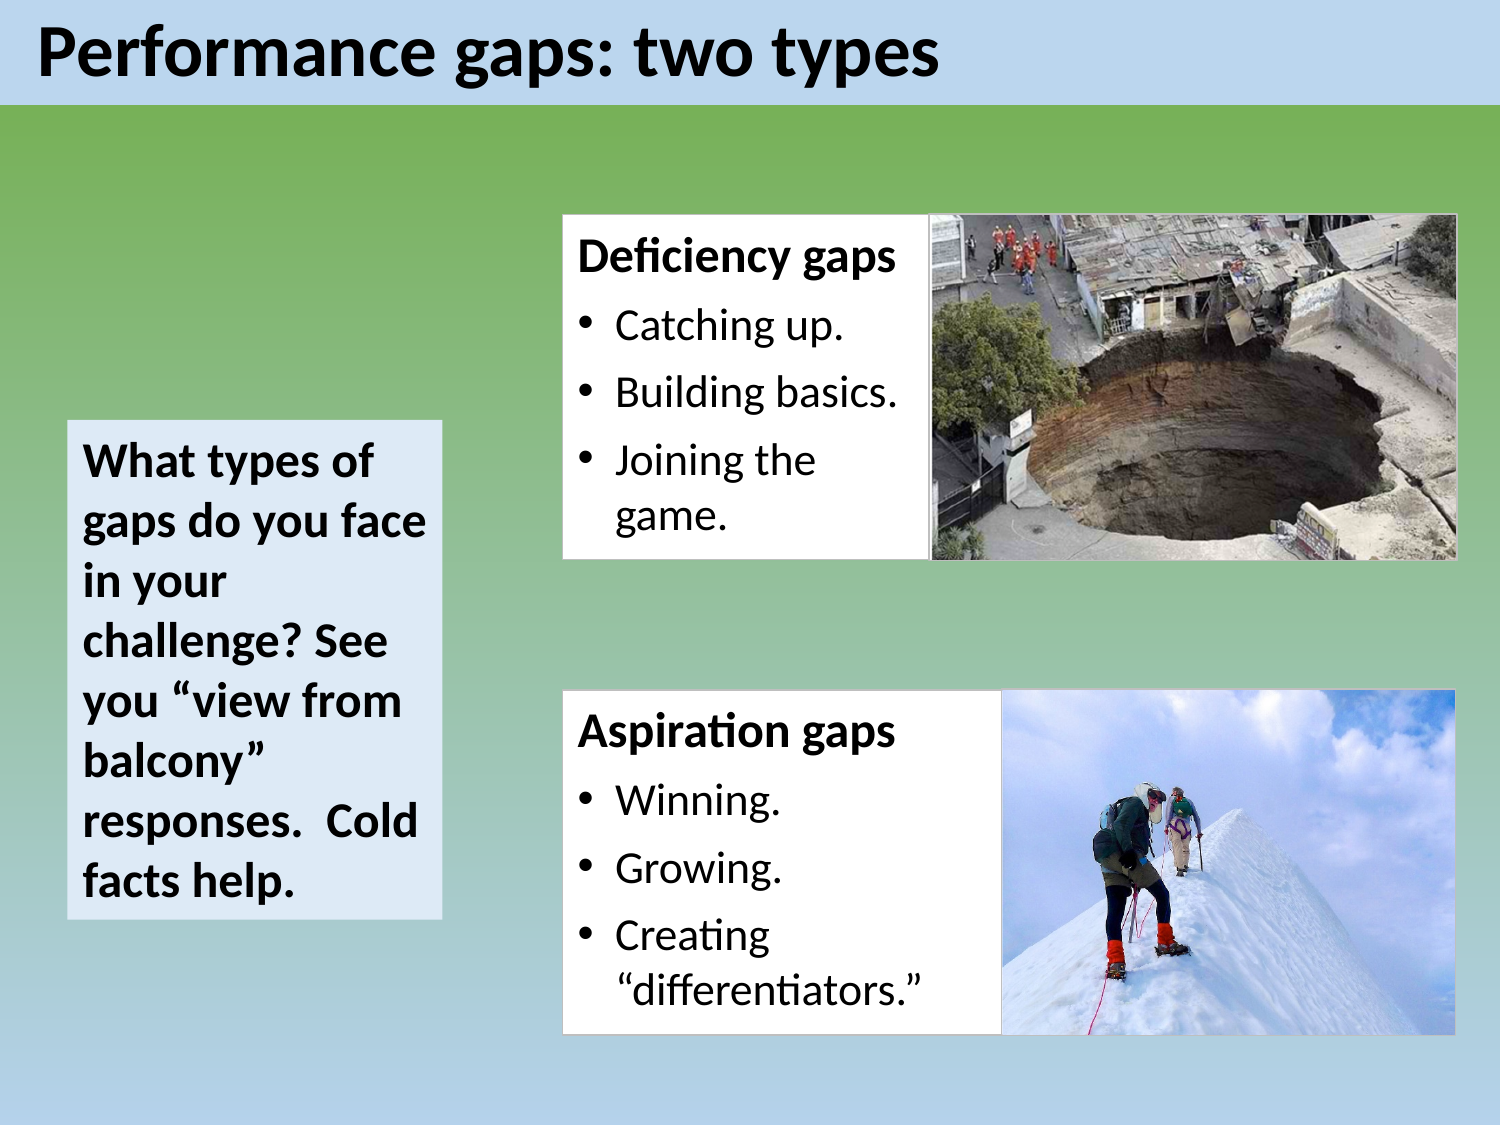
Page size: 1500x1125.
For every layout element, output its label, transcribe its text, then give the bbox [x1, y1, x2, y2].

text_box What types of gaps do you face in your challenge? See you “view from balcony” responses. Cold facts help. [67, 419, 443, 920]
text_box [562, 214, 1457, 560]
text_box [562, 689, 1456, 1036]
title Performance gaps: two types [0, 0, 1500, 105]
